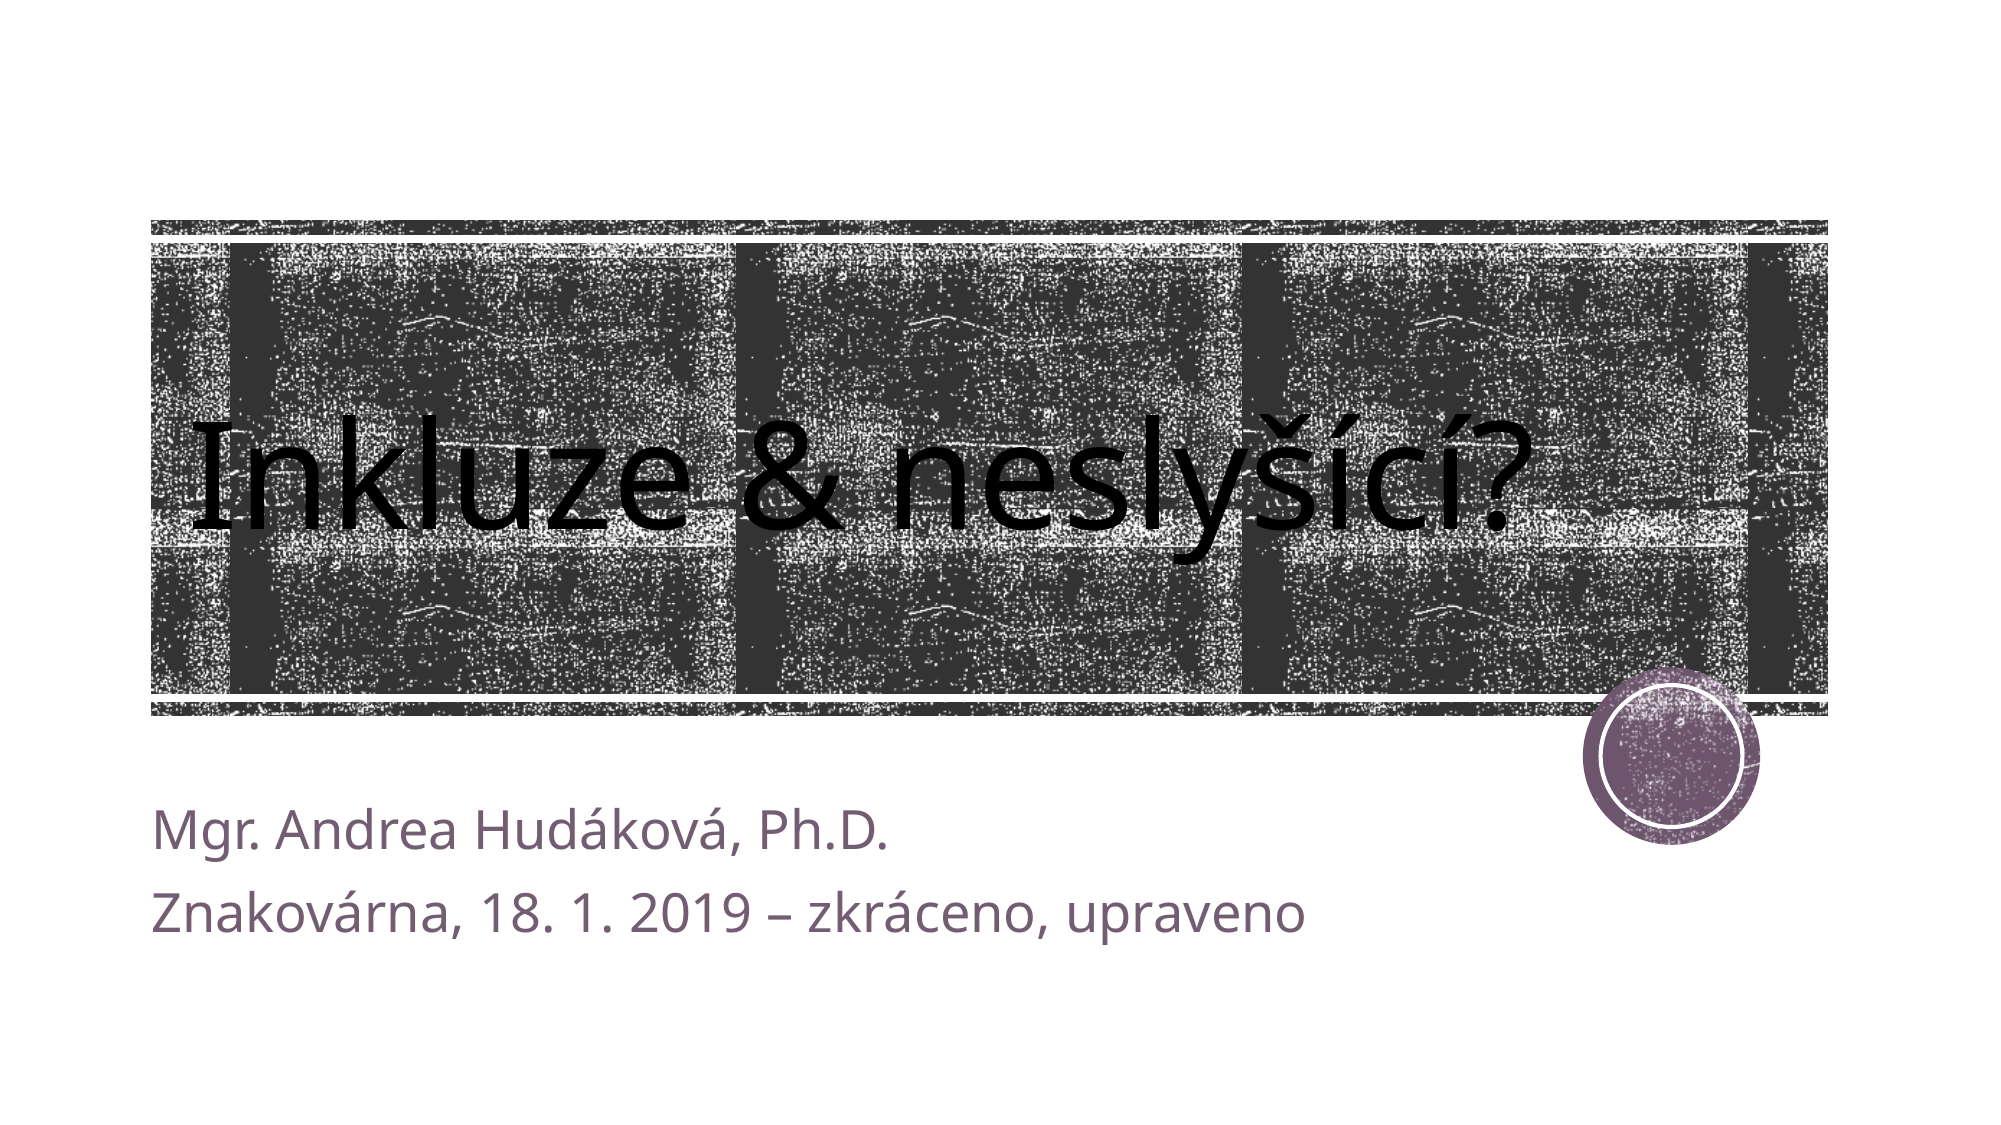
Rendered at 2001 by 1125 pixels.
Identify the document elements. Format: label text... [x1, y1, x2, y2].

subtitle Mgr. Andrea Hudáková, Ph.D. Znakovárna, 18. 1. 2019 – zkráceno, upraveno [135, 720, 1470, 957]
title Inkluze & neslyšící? [172, 234, 1808, 733]
